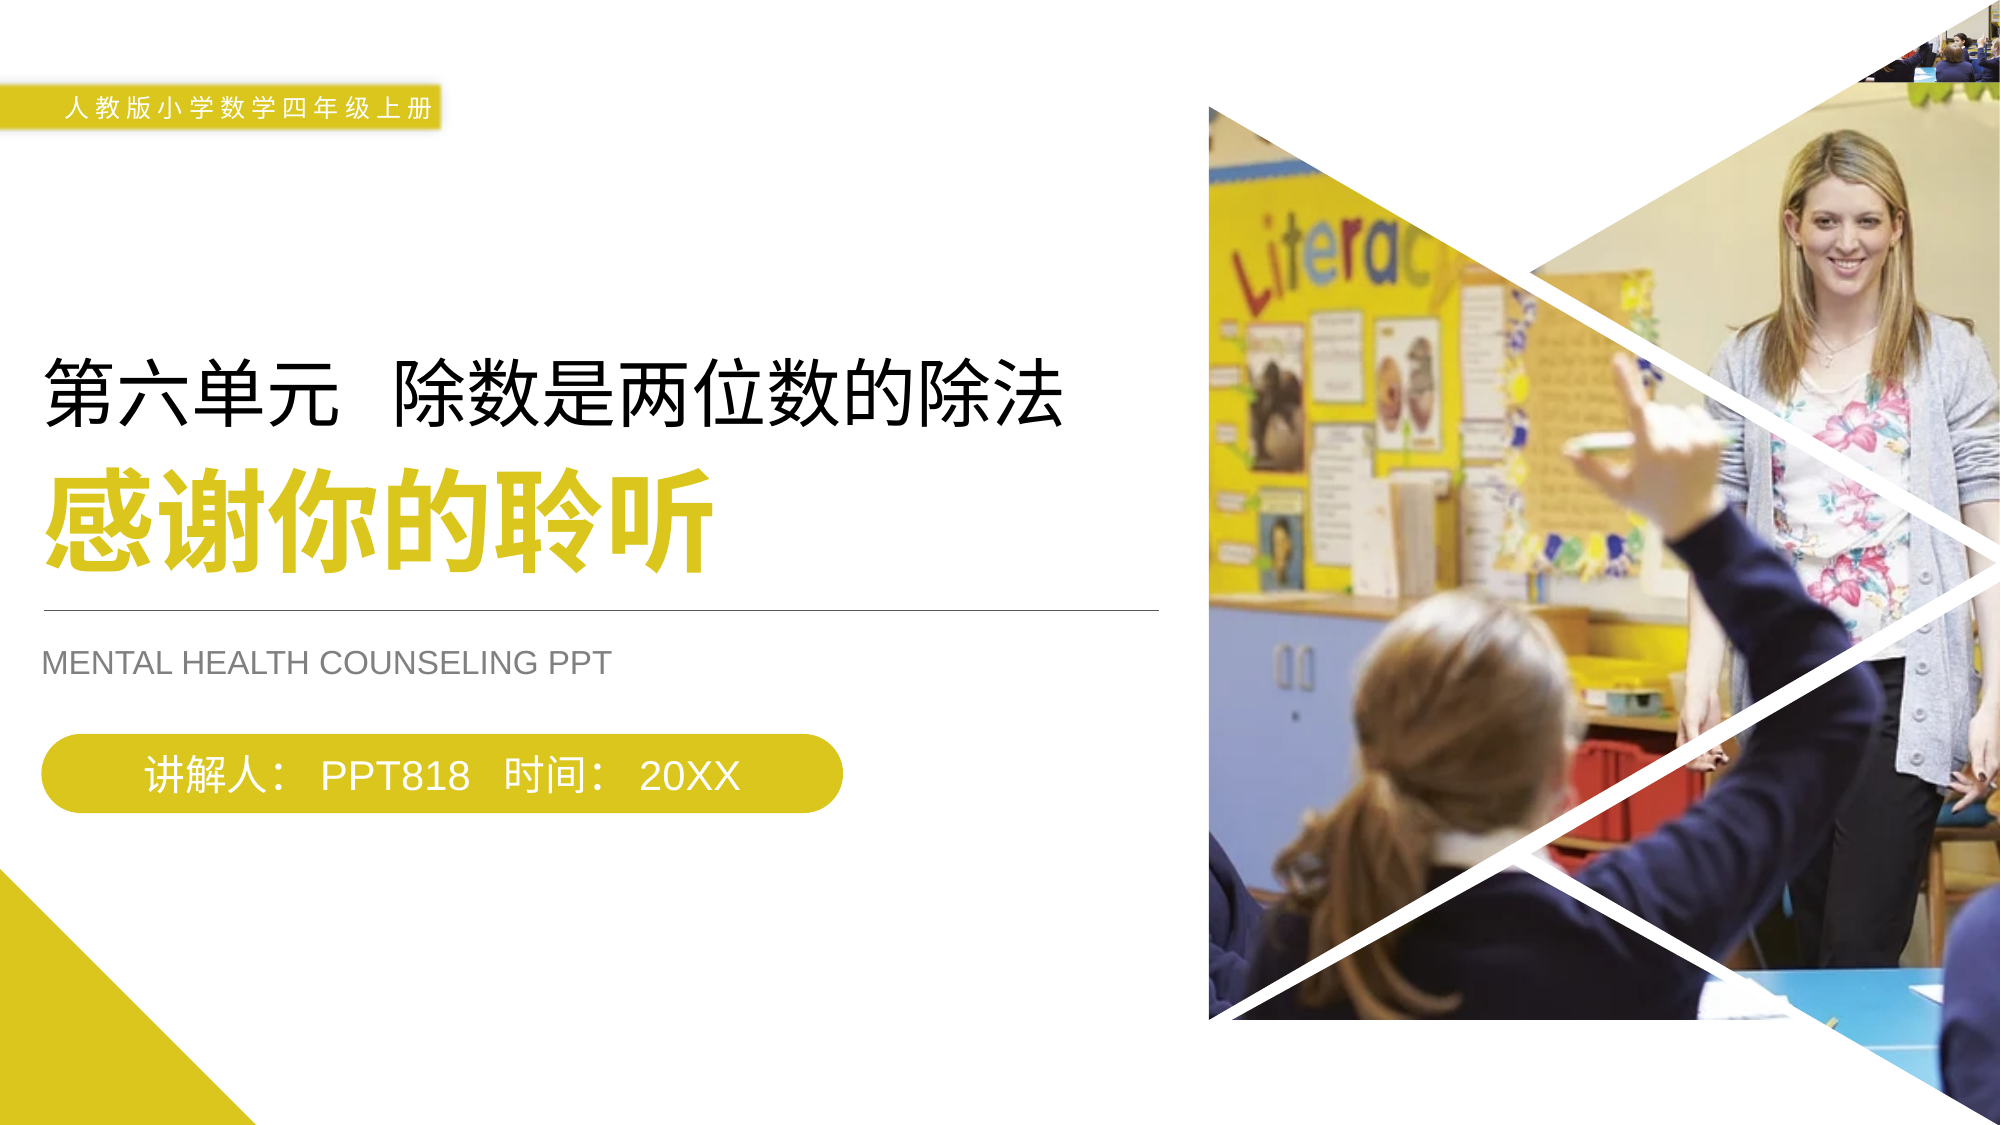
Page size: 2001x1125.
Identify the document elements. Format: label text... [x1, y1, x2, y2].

text_box [0, 867, 258, 1125]
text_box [26, 349, 1177, 814]
text_box 人教版小学数学四年级上册 [0, 88, 438, 127]
picture [1208, 0, 2001, 1125]
